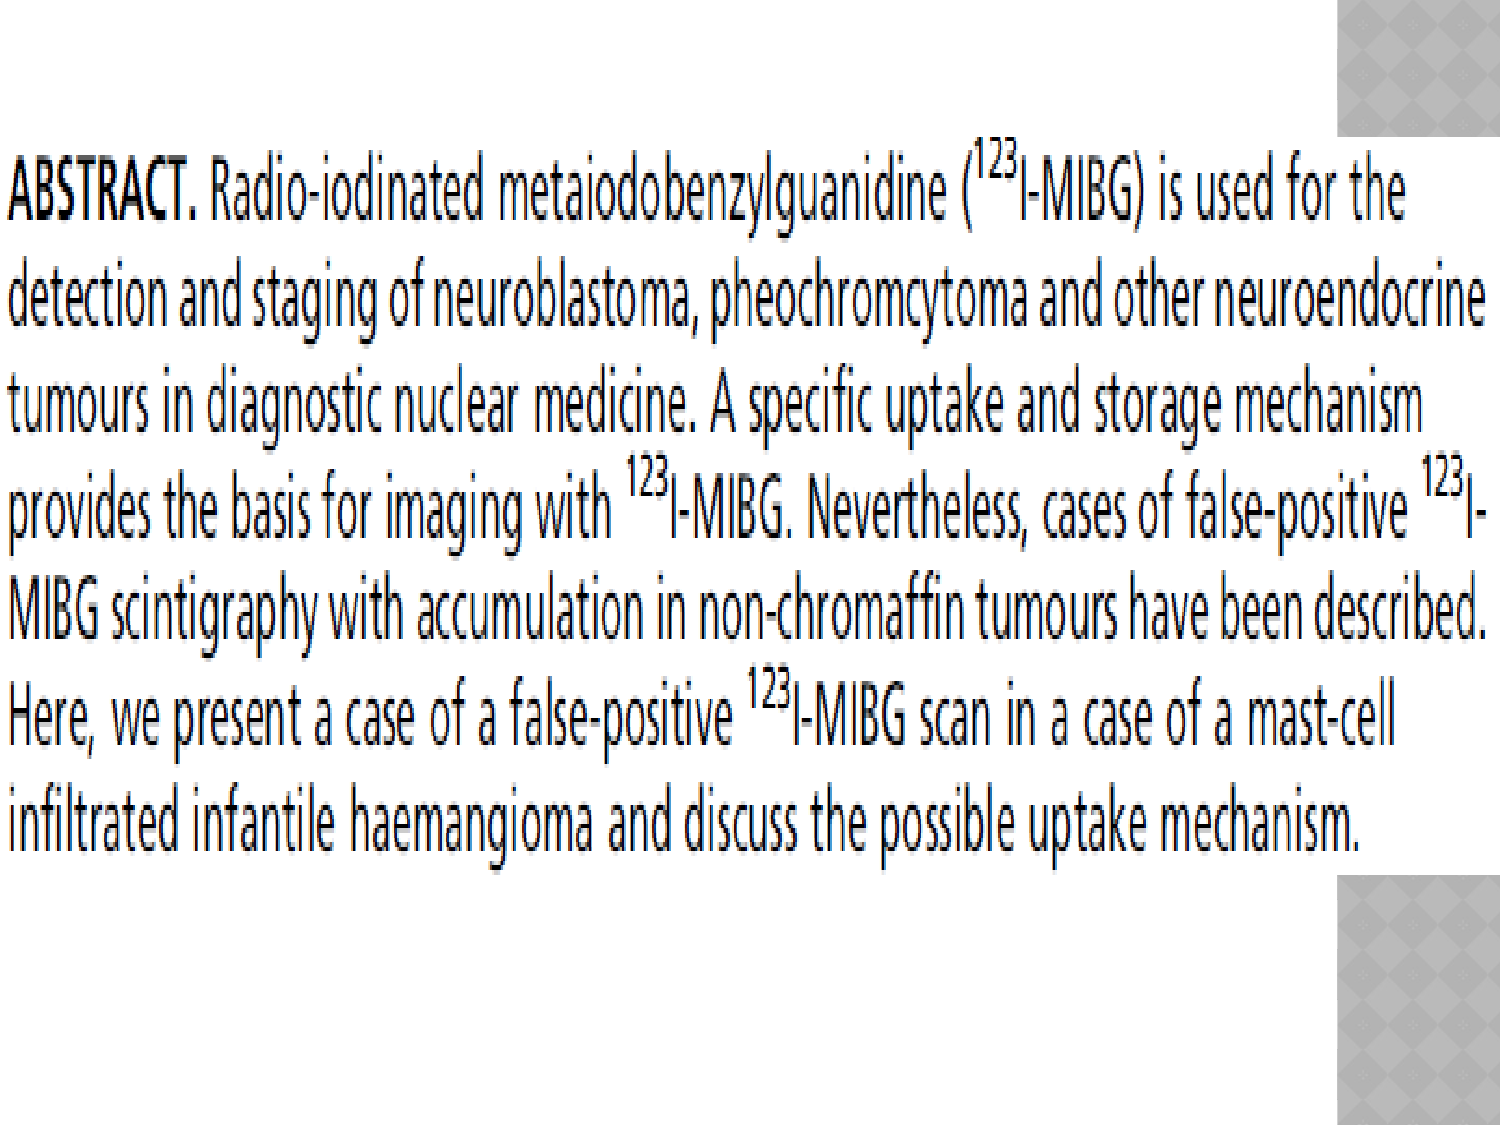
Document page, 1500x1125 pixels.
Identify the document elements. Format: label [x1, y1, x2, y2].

picture [0, 136, 1500, 876]
